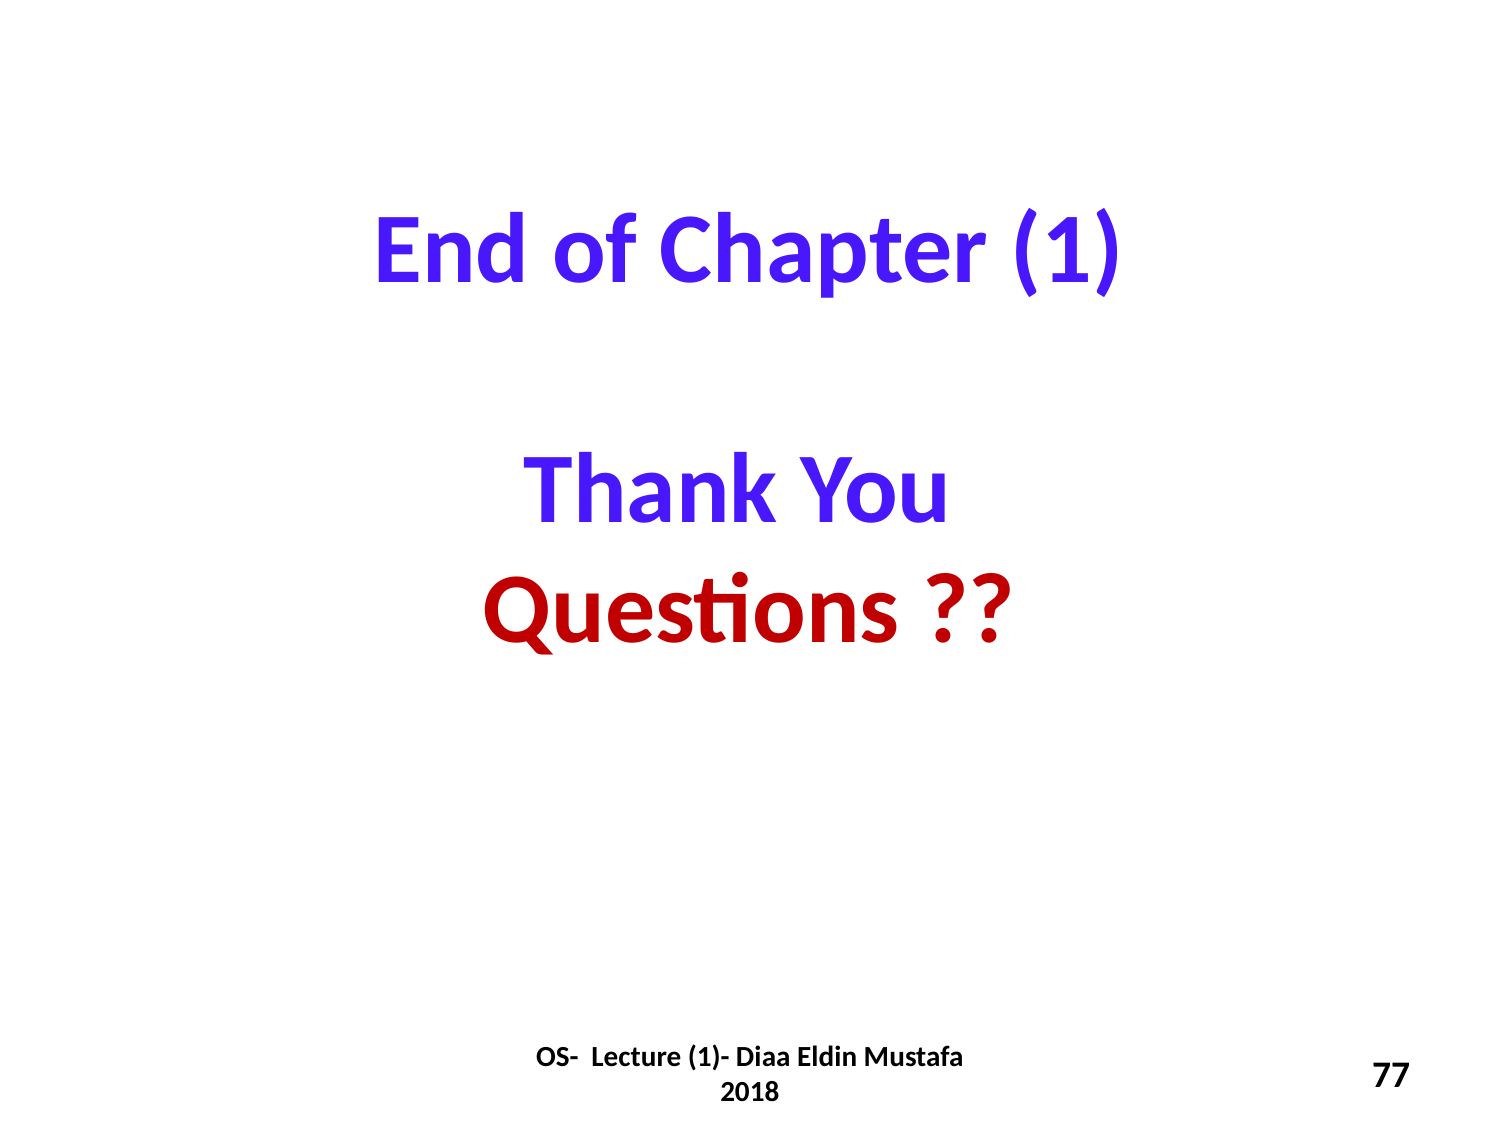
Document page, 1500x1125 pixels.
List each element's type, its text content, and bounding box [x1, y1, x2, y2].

slide_number 77 [1074, 1042, 1425, 1103]
footer OS- Lecture (1)- Diaa Eldin Mustafa 2018 [512, 1042, 988, 1103]
text_box End of Chapter (1) Thank You Questions ?? [117, 339, 1381, 506]
